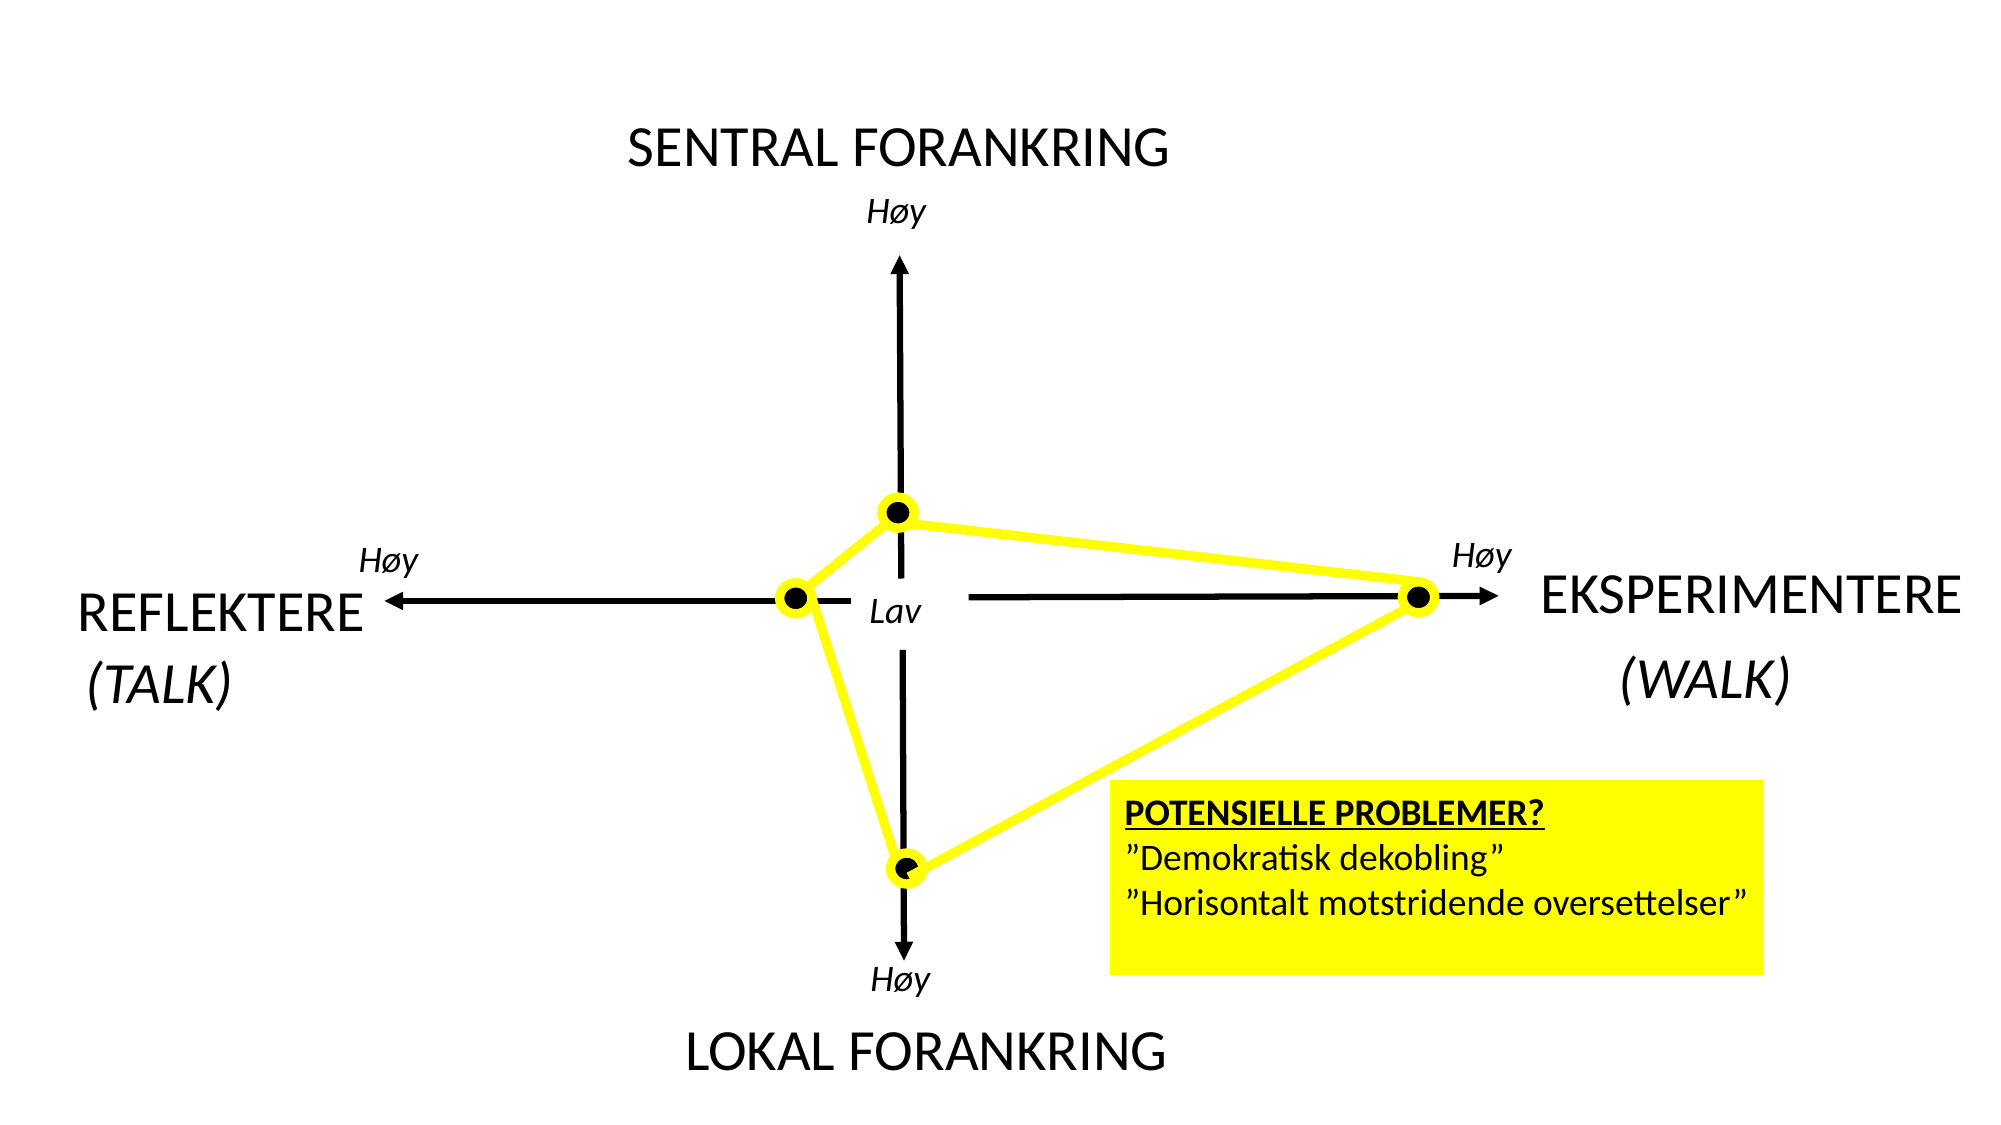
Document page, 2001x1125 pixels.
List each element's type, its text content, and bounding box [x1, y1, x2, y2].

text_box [811, 598, 896, 858]
text_box REFLEKTERE [63, 565, 381, 651]
text_box LOKAL FORANKRING [421, 1004, 1432, 1090]
text_box Høy [343, 527, 488, 588]
text_box Høy [851, 178, 995, 239]
text_box [905, 851, 921, 886]
text_box (TALK) [71, 637, 505, 723]
text_box [1401, 580, 1436, 595]
text_box Lav [854, 578, 998, 639]
text_box [779, 602, 810, 615]
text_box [909, 523, 1419, 582]
text_box POTENSIELLE PROBLEMER? ”Demokratisk dekobling” ”Horisontalt motstridende oversettelser” [1109, 780, 1764, 975]
text_box Høy [855, 946, 999, 1007]
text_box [908, 608, 1407, 878]
text_box Høy [1437, 523, 1581, 583]
text_box [902, 496, 916, 529]
text_box [889, 852, 902, 885]
text_box [880, 496, 899, 530]
text_box EKSPERIMENTERE [1526, 547, 1979, 633]
text_box [778, 581, 813, 600]
text_box (WALK) [1603, 633, 2000, 718]
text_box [807, 523, 887, 588]
text_box SENTRAL FORANKRING [541, 100, 1258, 256]
text_box [1401, 598, 1436, 614]
